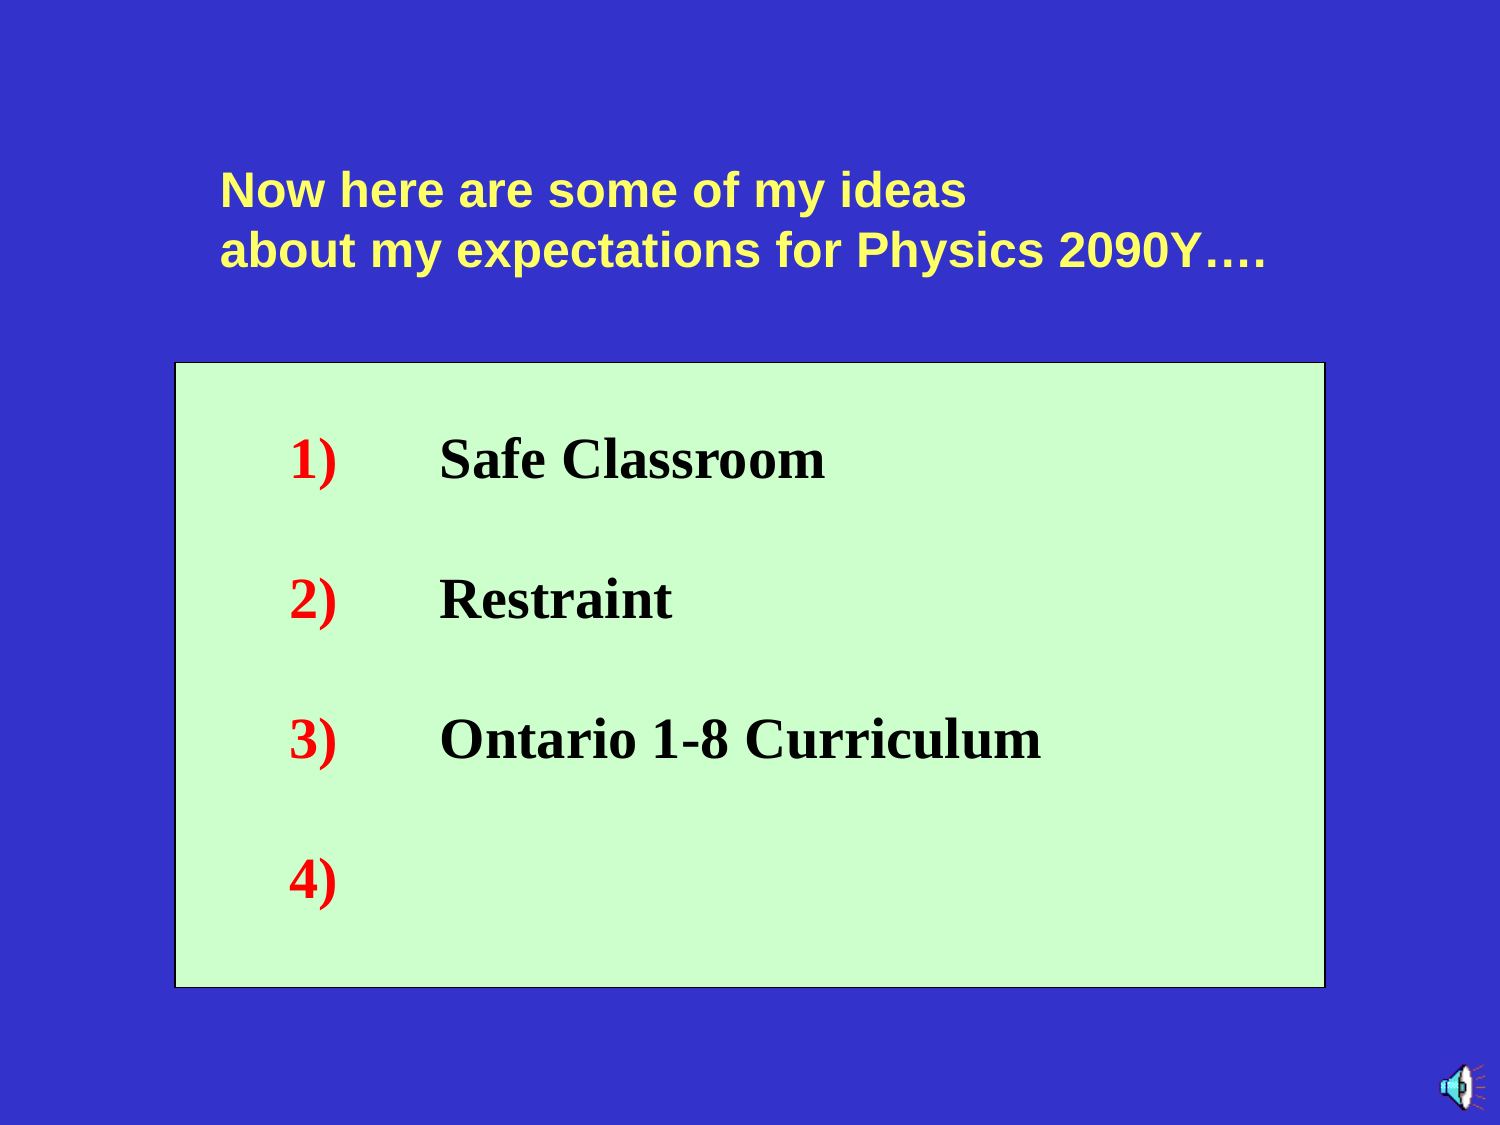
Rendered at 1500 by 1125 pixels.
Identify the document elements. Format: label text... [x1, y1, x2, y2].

text_box Now here are some of my ideas about my expectations for Physics 2090Y…. [205, 149, 1283, 285]
text_box [174, 362, 1325, 988]
picture [1438, 1063, 1489, 1114]
text_box 1) Safe Classroom 2) Restraint 3) Ontario 1-8 Curriculum 4) [274, 412, 1238, 918]
